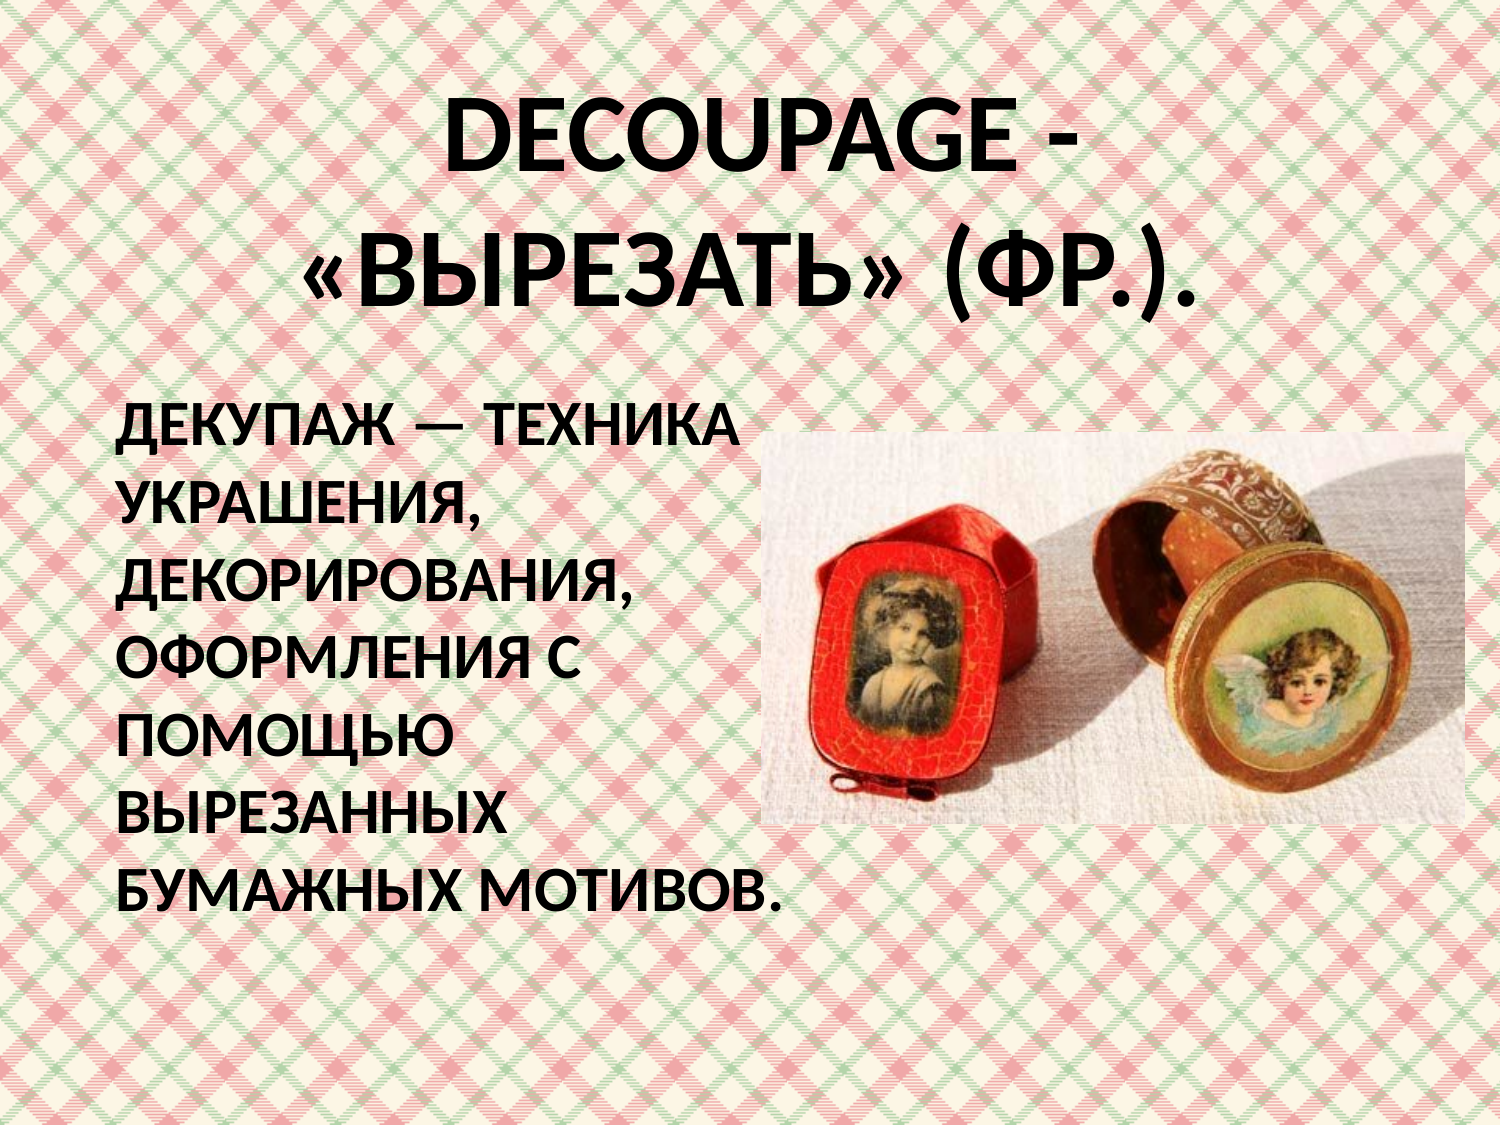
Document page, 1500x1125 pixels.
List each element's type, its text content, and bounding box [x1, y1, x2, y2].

picture [761, 432, 1466, 824]
title Декупаж — техника украшения, декорирования, оформления с помощью вырезанных бумажных мотивов. [100, 373, 809, 1000]
list Decoupage - «вырезать» (фр.). [224, 90, 1300, 337]
